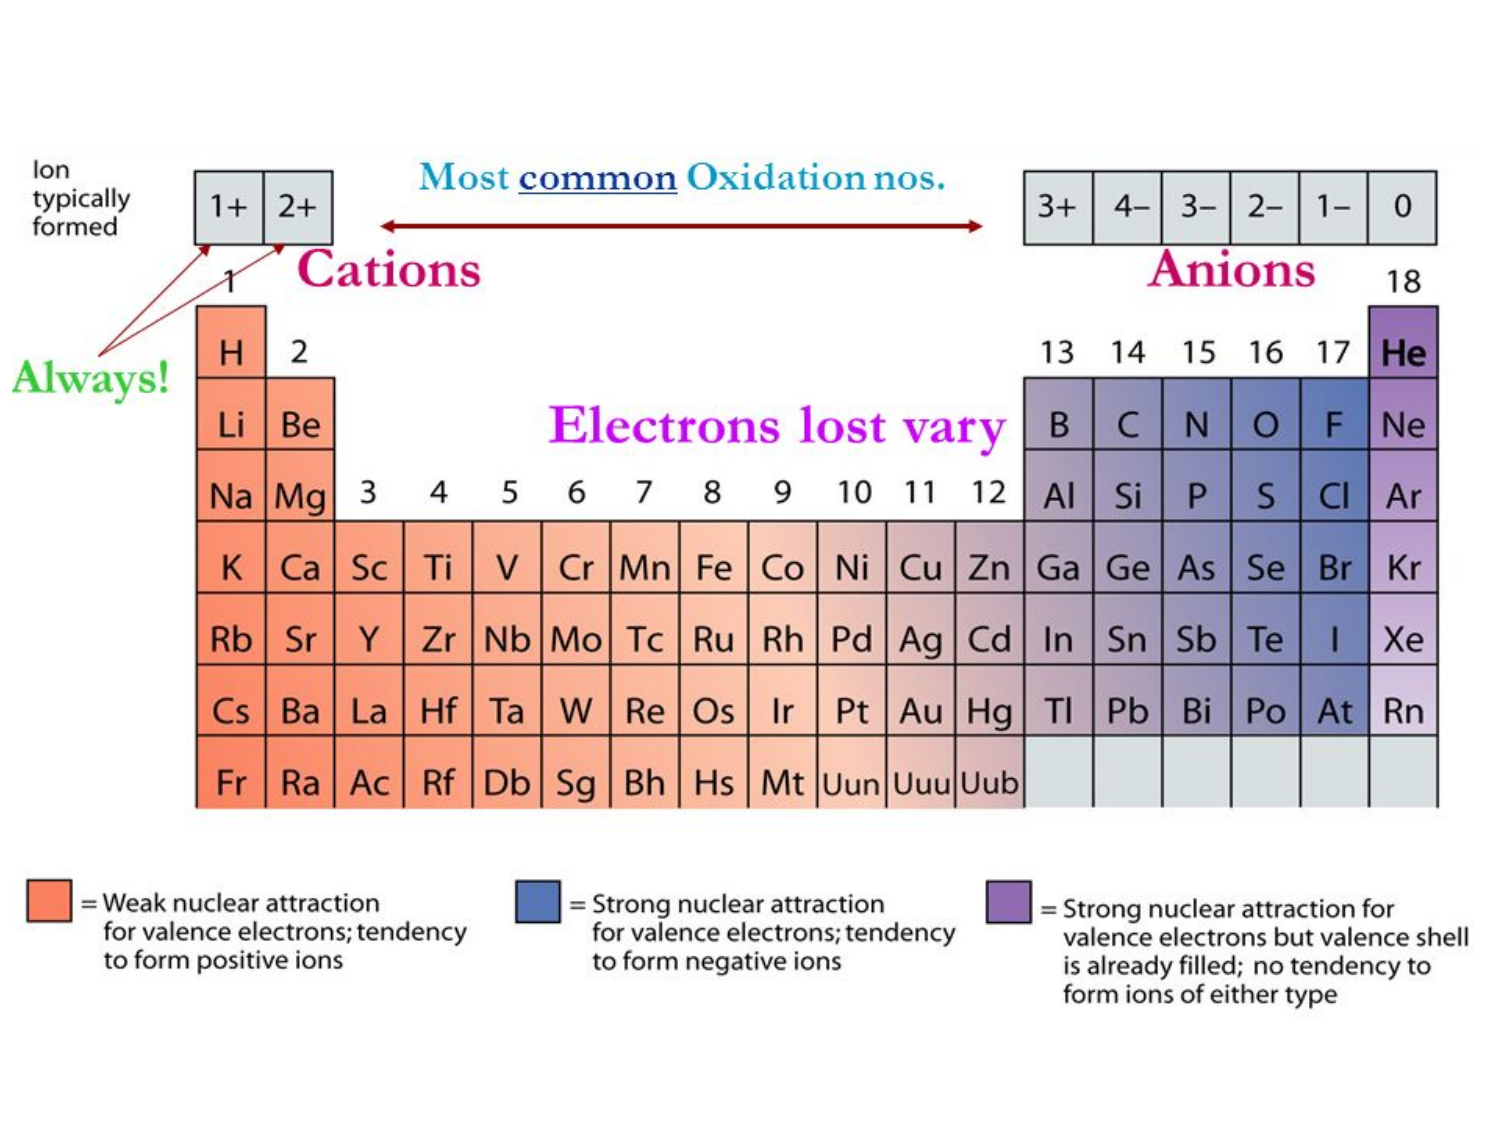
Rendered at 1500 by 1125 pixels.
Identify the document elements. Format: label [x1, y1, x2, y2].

picture [12, 149, 1480, 1019]
